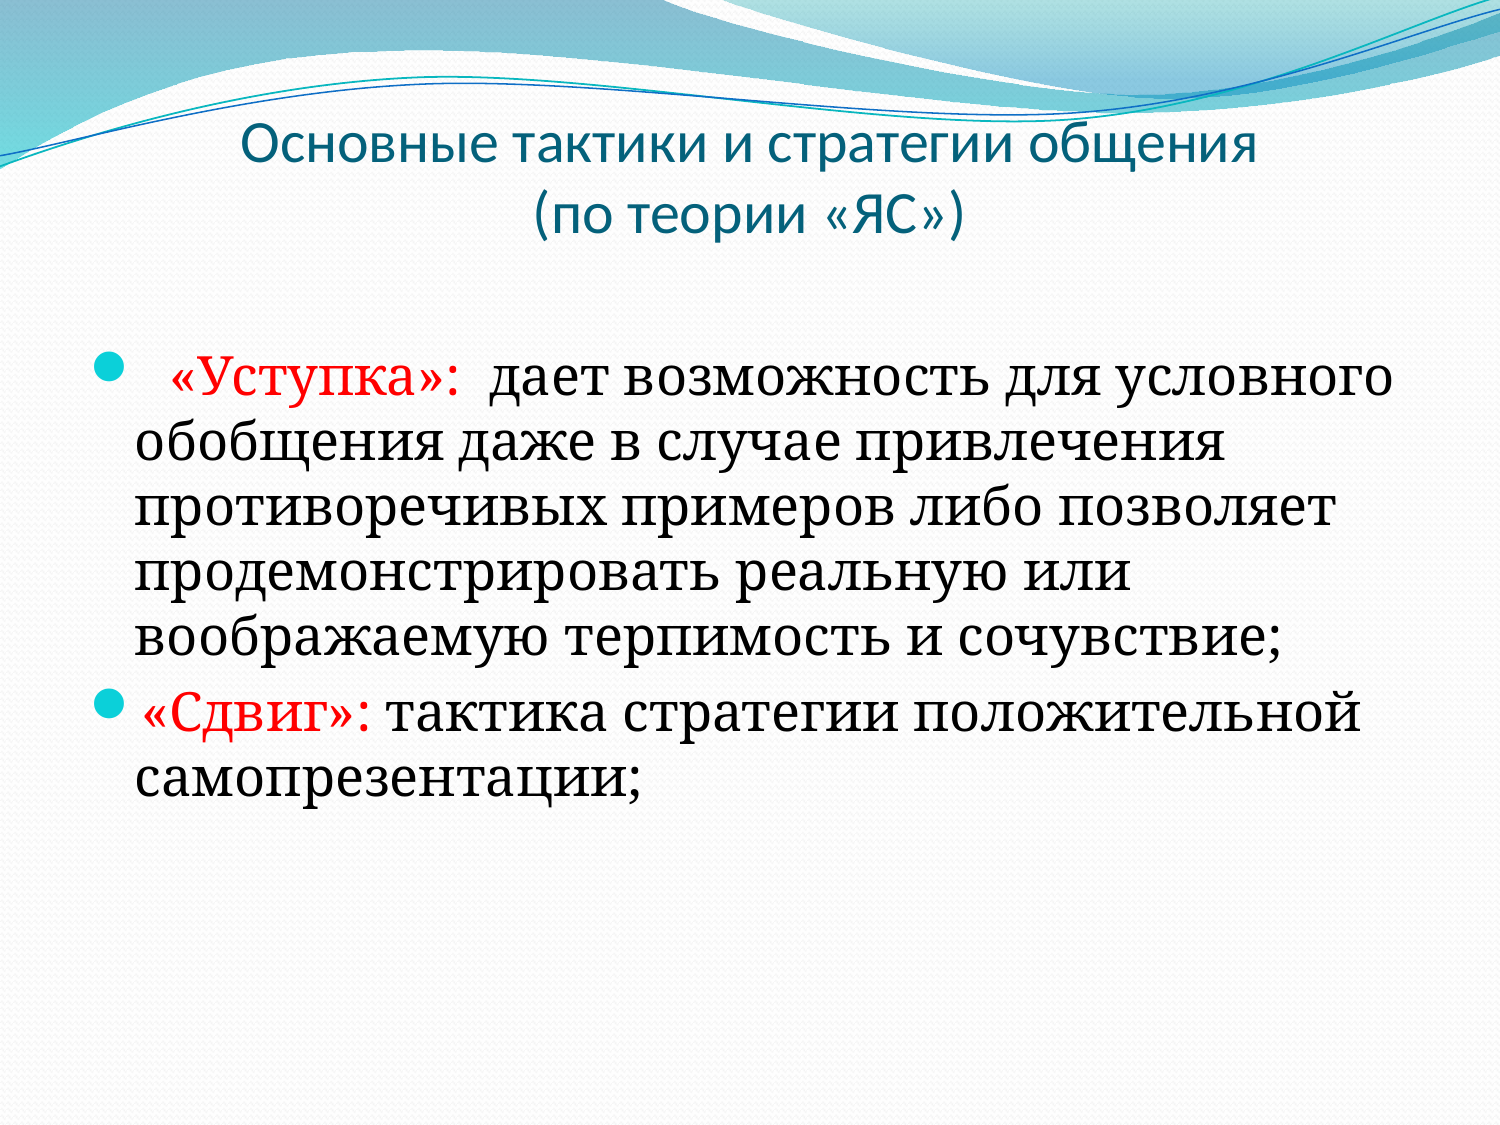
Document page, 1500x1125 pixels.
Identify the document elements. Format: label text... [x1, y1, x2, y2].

list «Уступка»: дает возможность для условного обобщения даже в случае привлечения противоречивых примеров либо позволяет продемонстрировать реальную или воображаемую терпимость и сочувствие; «Сдвиг»: тактика стратегии положительной самопрезентации; [75, 257, 1425, 1038]
title Основные тактики и стратегии общения (по теории «ЯС») [75, 93, 1425, 247]
